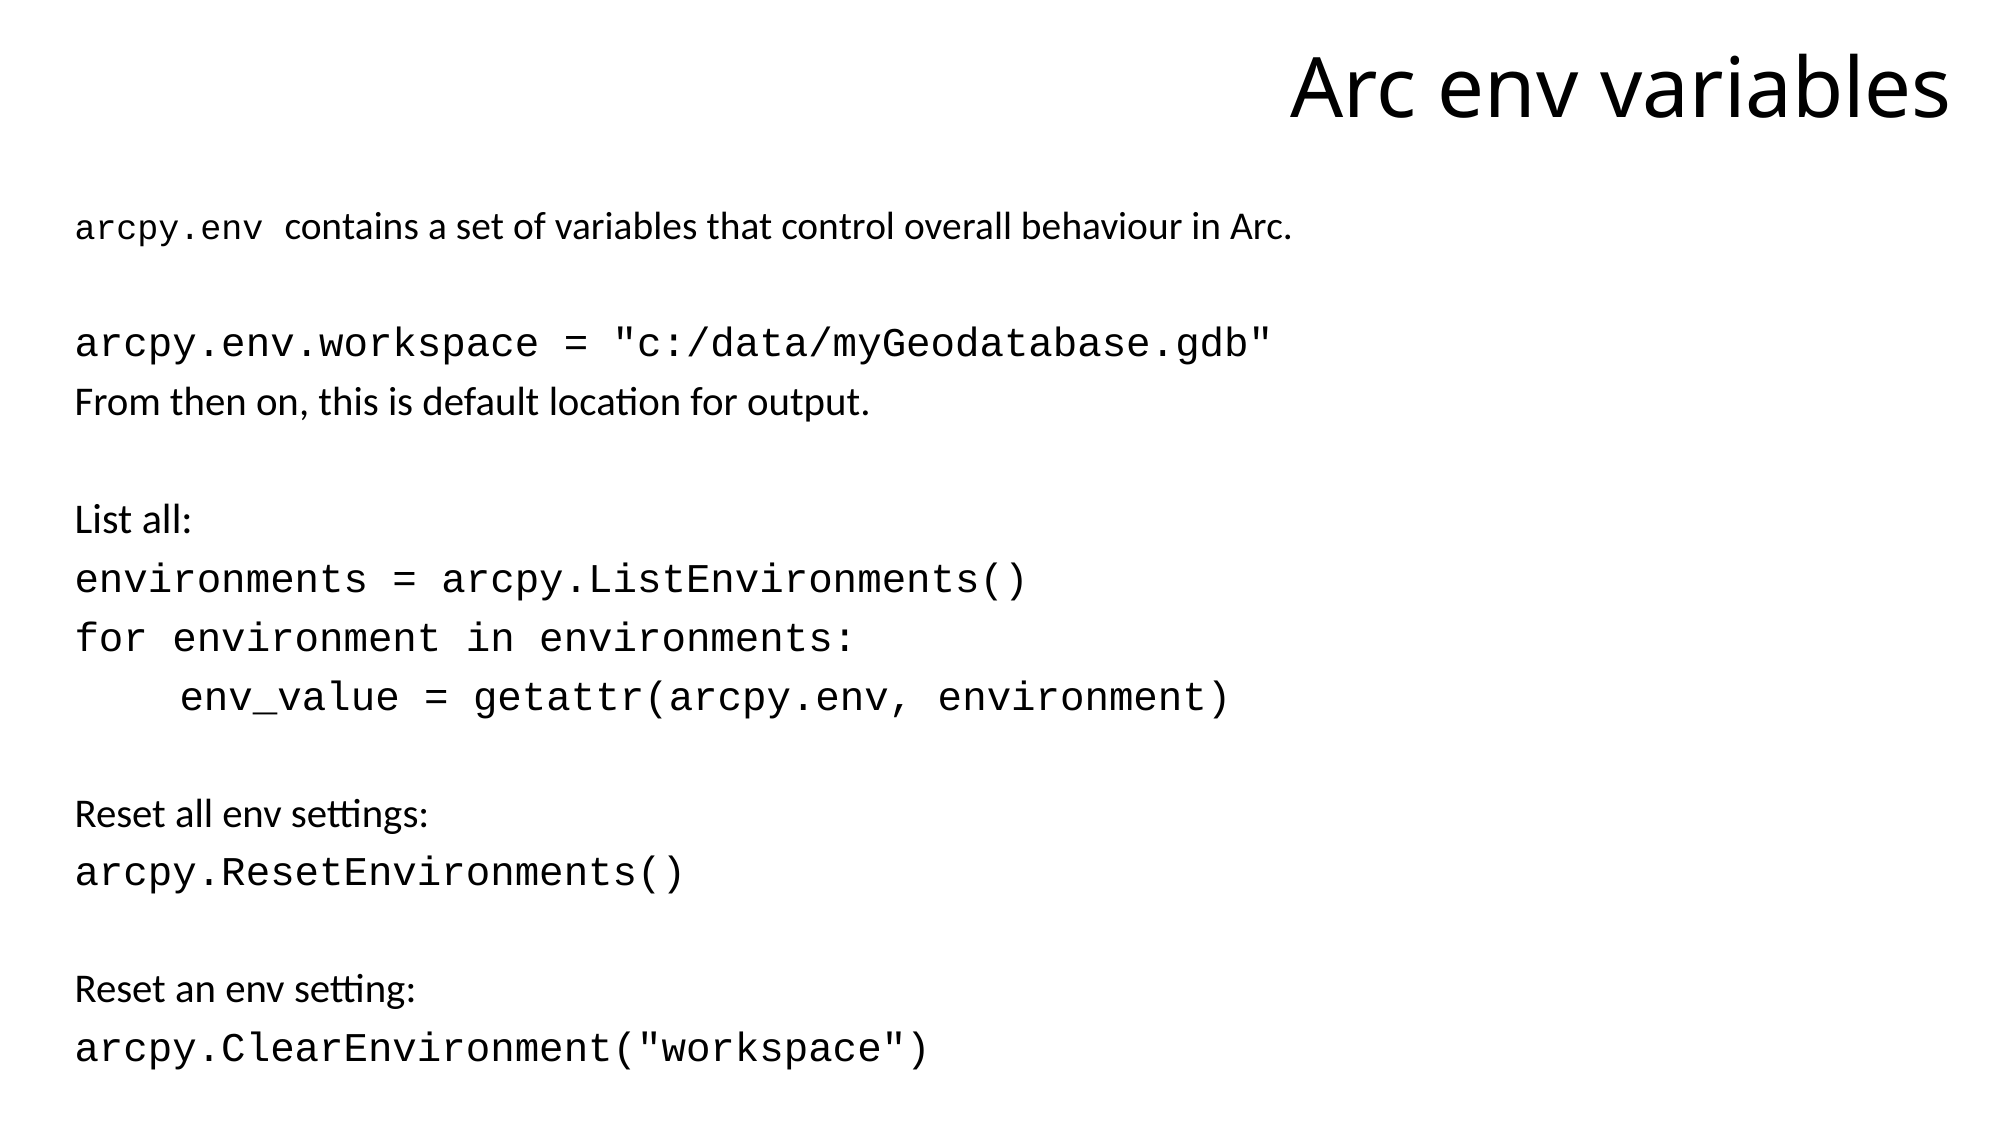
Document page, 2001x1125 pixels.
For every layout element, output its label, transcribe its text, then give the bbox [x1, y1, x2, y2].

list arcpy.env contains a set of variables that control overall behaviour in Arc. arcpy.env.workspace = "c:/data/myGeodatabase.gdb" From then on, this is default location for output. List all: environments = arcpy.ListEnvironments() for environment in environments: env_value = getattr(arcpy.env, environment) Reset all env settings: arcpy.ResetEnvironments() Reset an env setting: arcpy.ClearEnvironment("workspace") [59, 198, 1935, 1088]
title Arc env variables [242, 37, 1968, 144]
